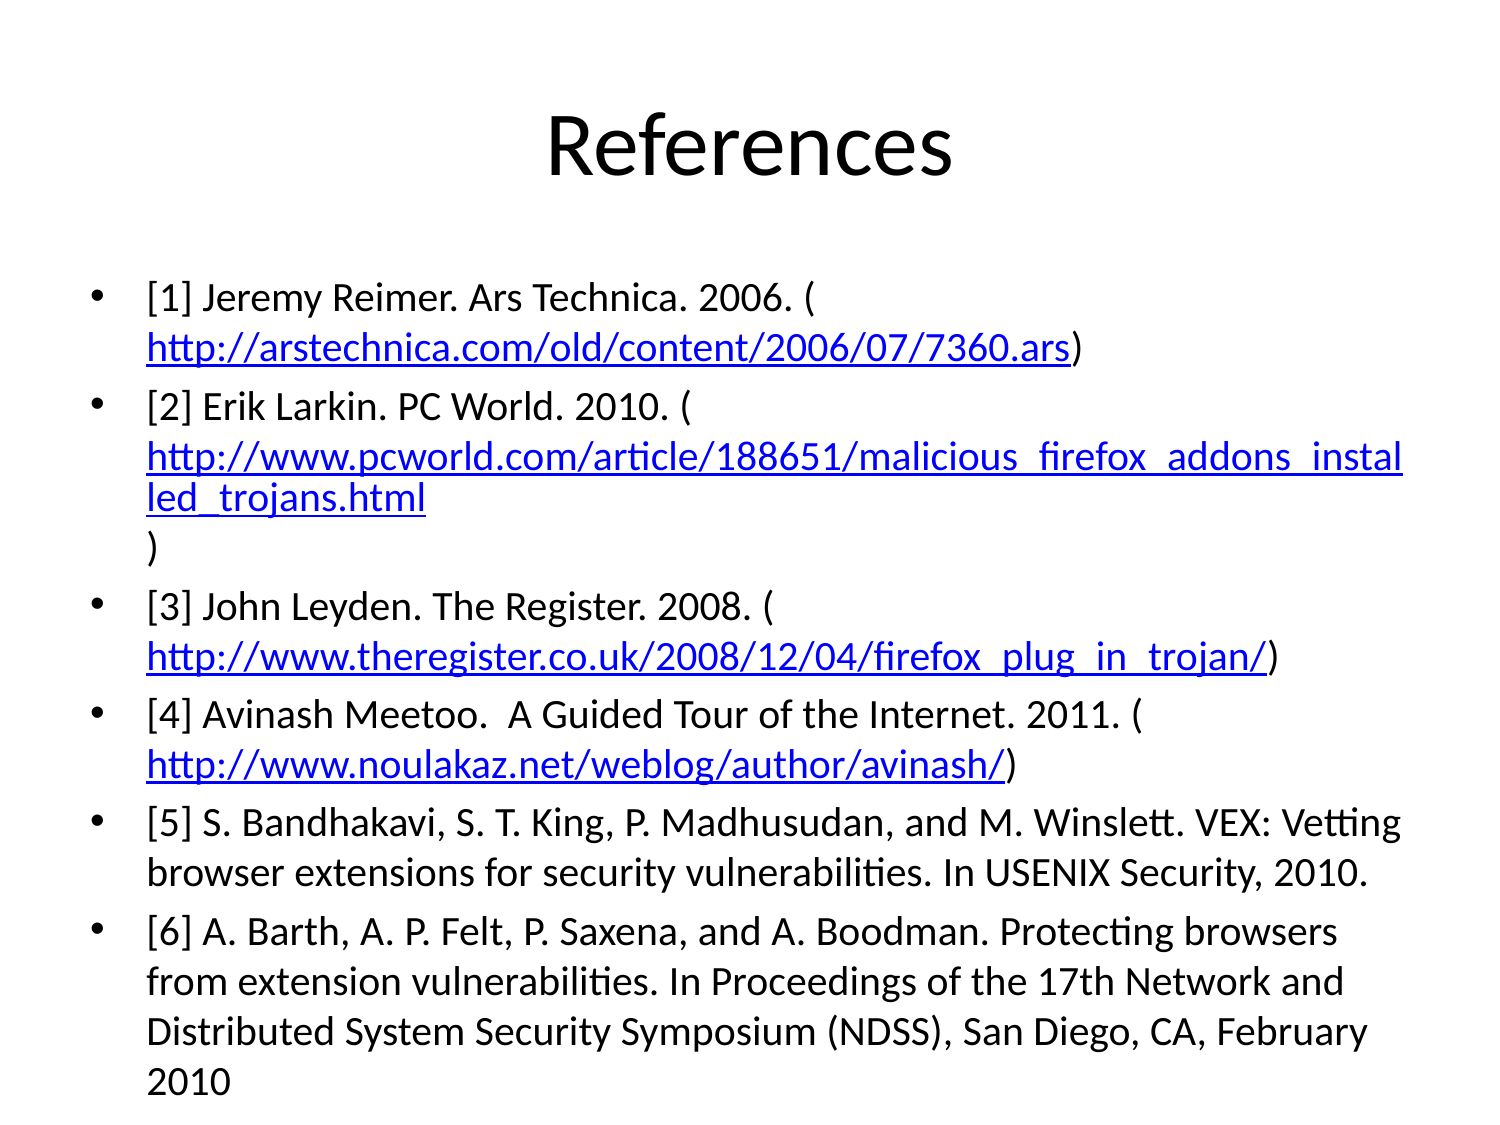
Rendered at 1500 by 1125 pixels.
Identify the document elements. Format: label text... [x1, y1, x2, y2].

title References [75, 45, 1425, 233]
list [1] Jeremy Reimer. Ars Technica. 2006. (http://arstechnica.com/old/content/2006/07/7360.ars) [2] Erik Larkin. PC World. 2010. (http://www.pcworld.com/article/188651/malicious_firefox_addons_installed_trojans.html) [3] John Leyden. The Register. 2008. (http://www.theregister.co.uk/2008/12/04/firefox_plug_in_trojan/) [4] Avinash Meetoo. A Guided Tour of the Internet. 2011. (http://www.noulakaz.net/weblog/author/avinash/) [5] S. Bandhakavi, S. T. King, P. Madhusudan, and M. Winslett. VEX: Vetting browser extensions for security vulnerabilities. In USENIX Security, 2010. [6] A. Barth, A. P. Felt, P. Saxena, and A. Boodman. Protecting browsers from extension vulnerabilities. In Proceedings of the 17th Network and Distributed System Security Symposium (NDSS), San Diego, CA, February 2010 [75, 262, 1425, 1005]
